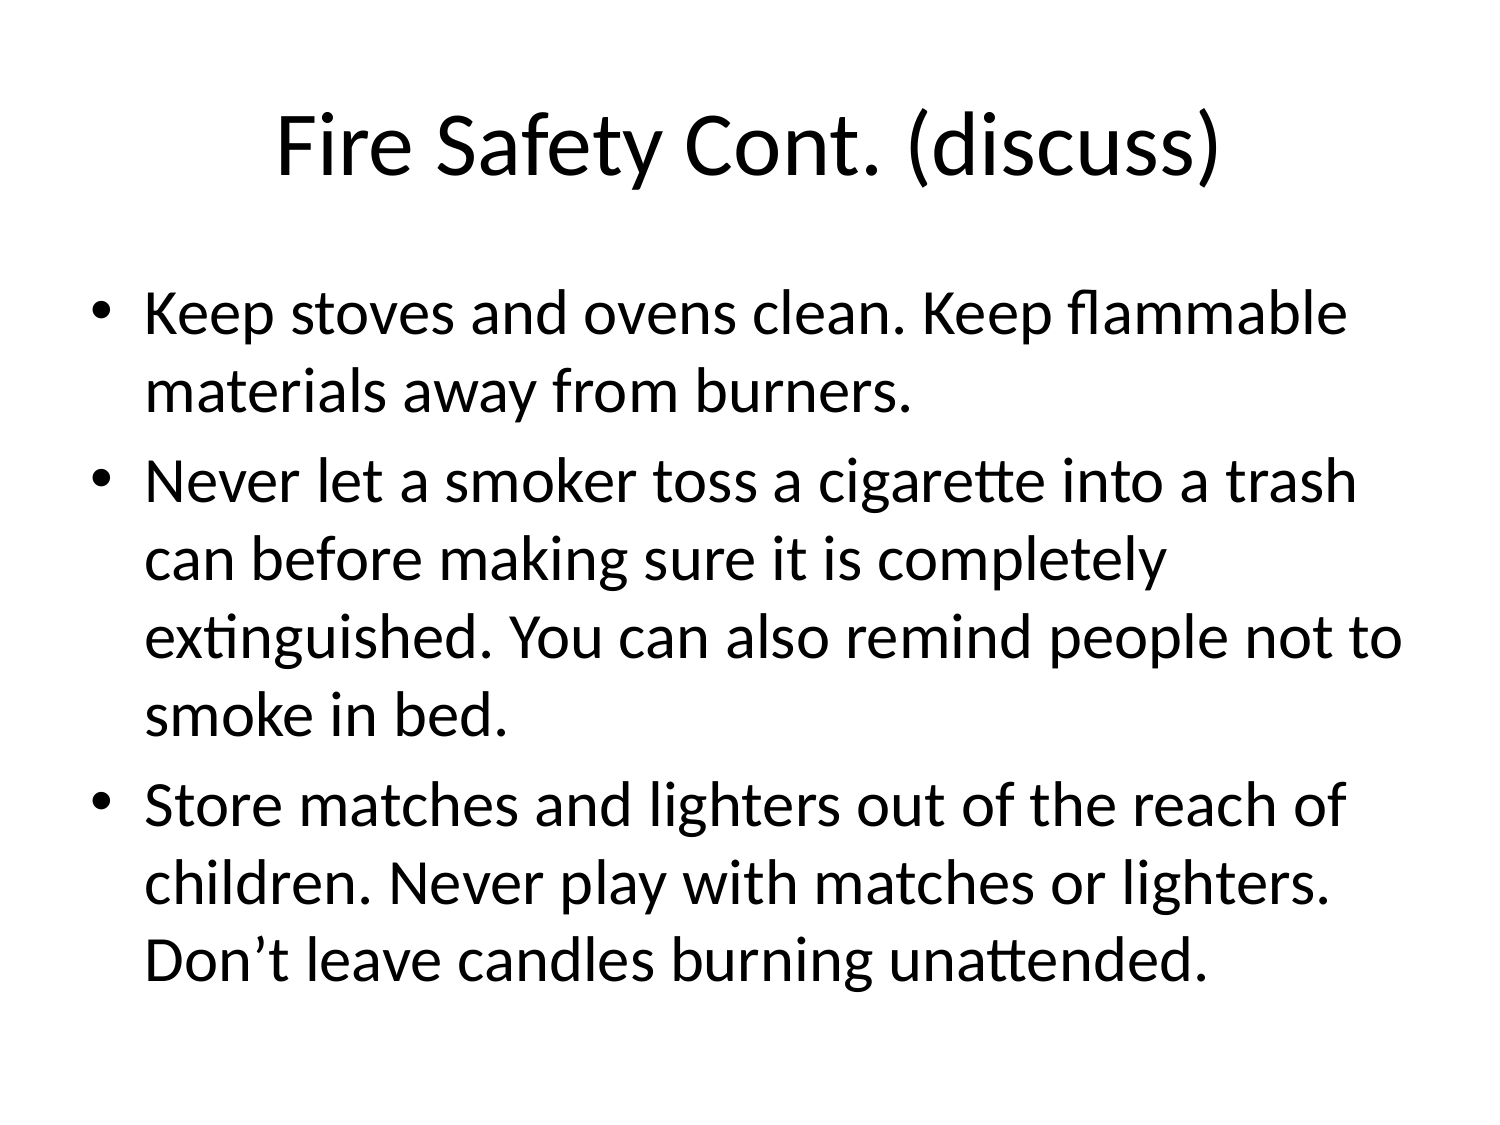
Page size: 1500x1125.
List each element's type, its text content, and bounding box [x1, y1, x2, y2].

title Fire Safety Cont. (discuss) [75, 45, 1425, 233]
list Keep stoves and ovens clean. Keep flammable materials away from burners. Never let a smoker toss a cigarette into a trash can before making sure it is completely extinguished. You can also remind people not to smoke in bed. Store matches and lighters out of the reach of children. Never play with matches or lighters. Don’t leave candles burning unattended. [75, 262, 1425, 1005]
